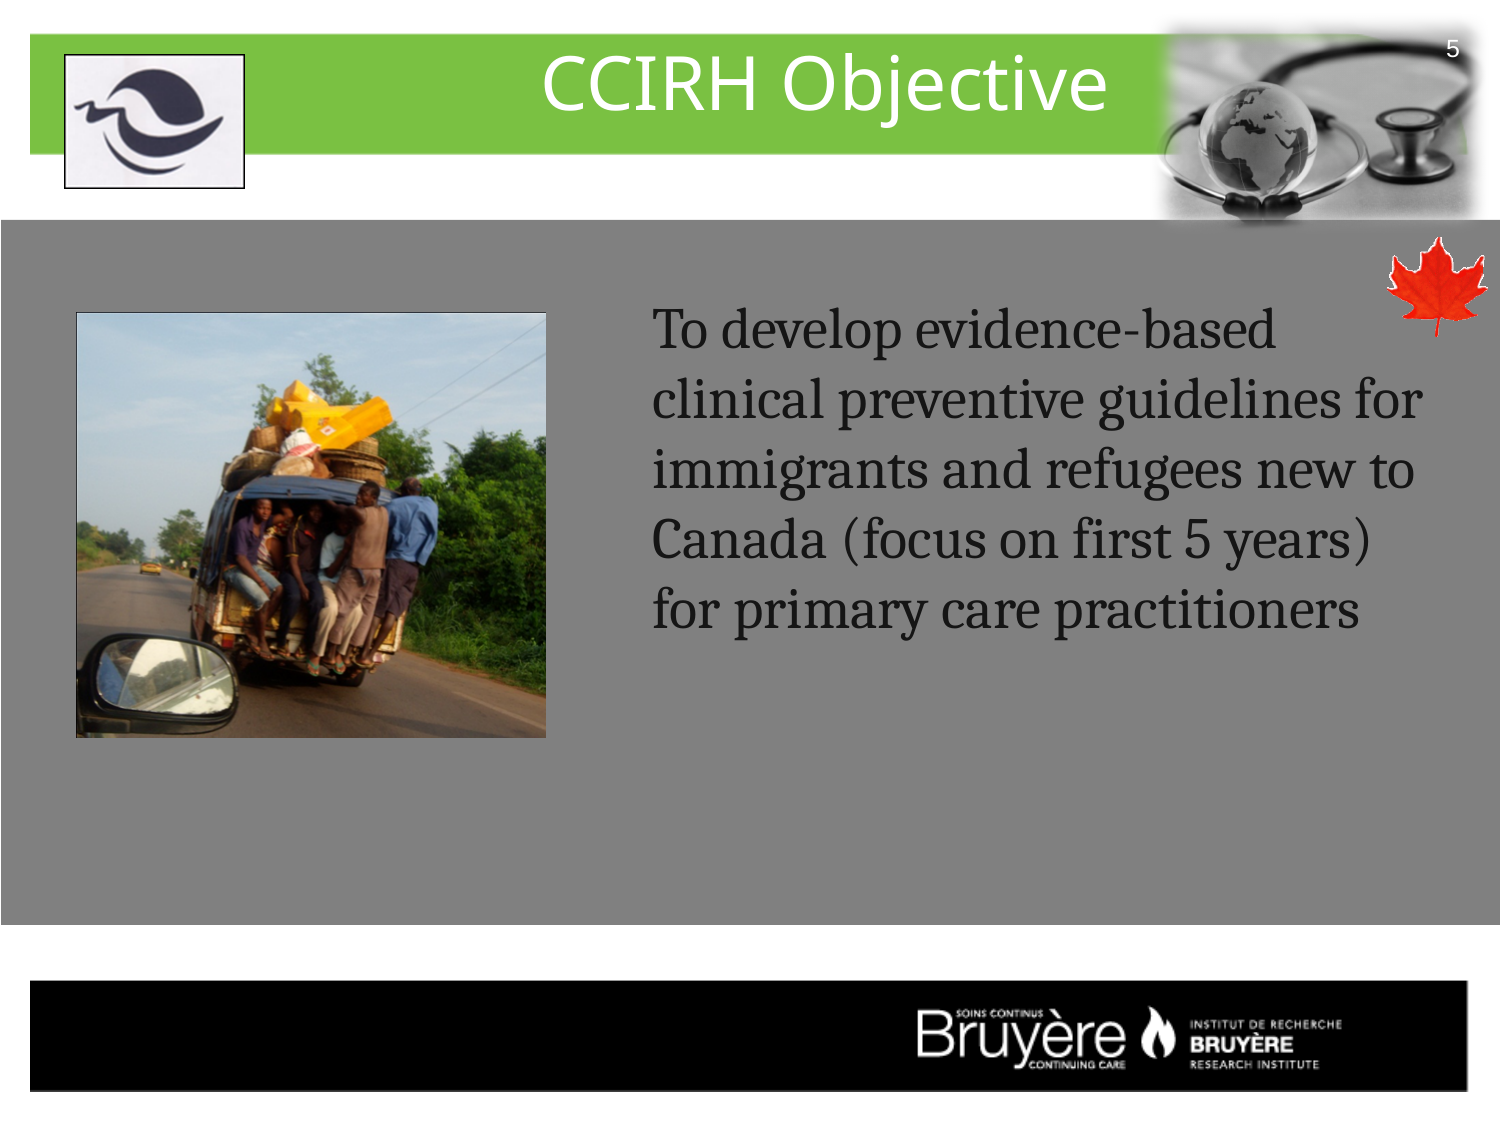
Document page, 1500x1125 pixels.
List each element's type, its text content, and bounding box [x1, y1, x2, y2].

text_box [0, 218, 1500, 927]
text_box To develop evidence-based clinical preventive guidelines for immigrants and refugees new to Canada (focus on first 5 years) for primary care practitioners [637, 282, 1450, 648]
picture [76, 312, 546, 738]
picture [64, 54, 246, 189]
picture [1149, 12, 1490, 340]
picture [30, 927, 1470, 1092]
title CCIRH Objective [0, 0, 1350, 251]
